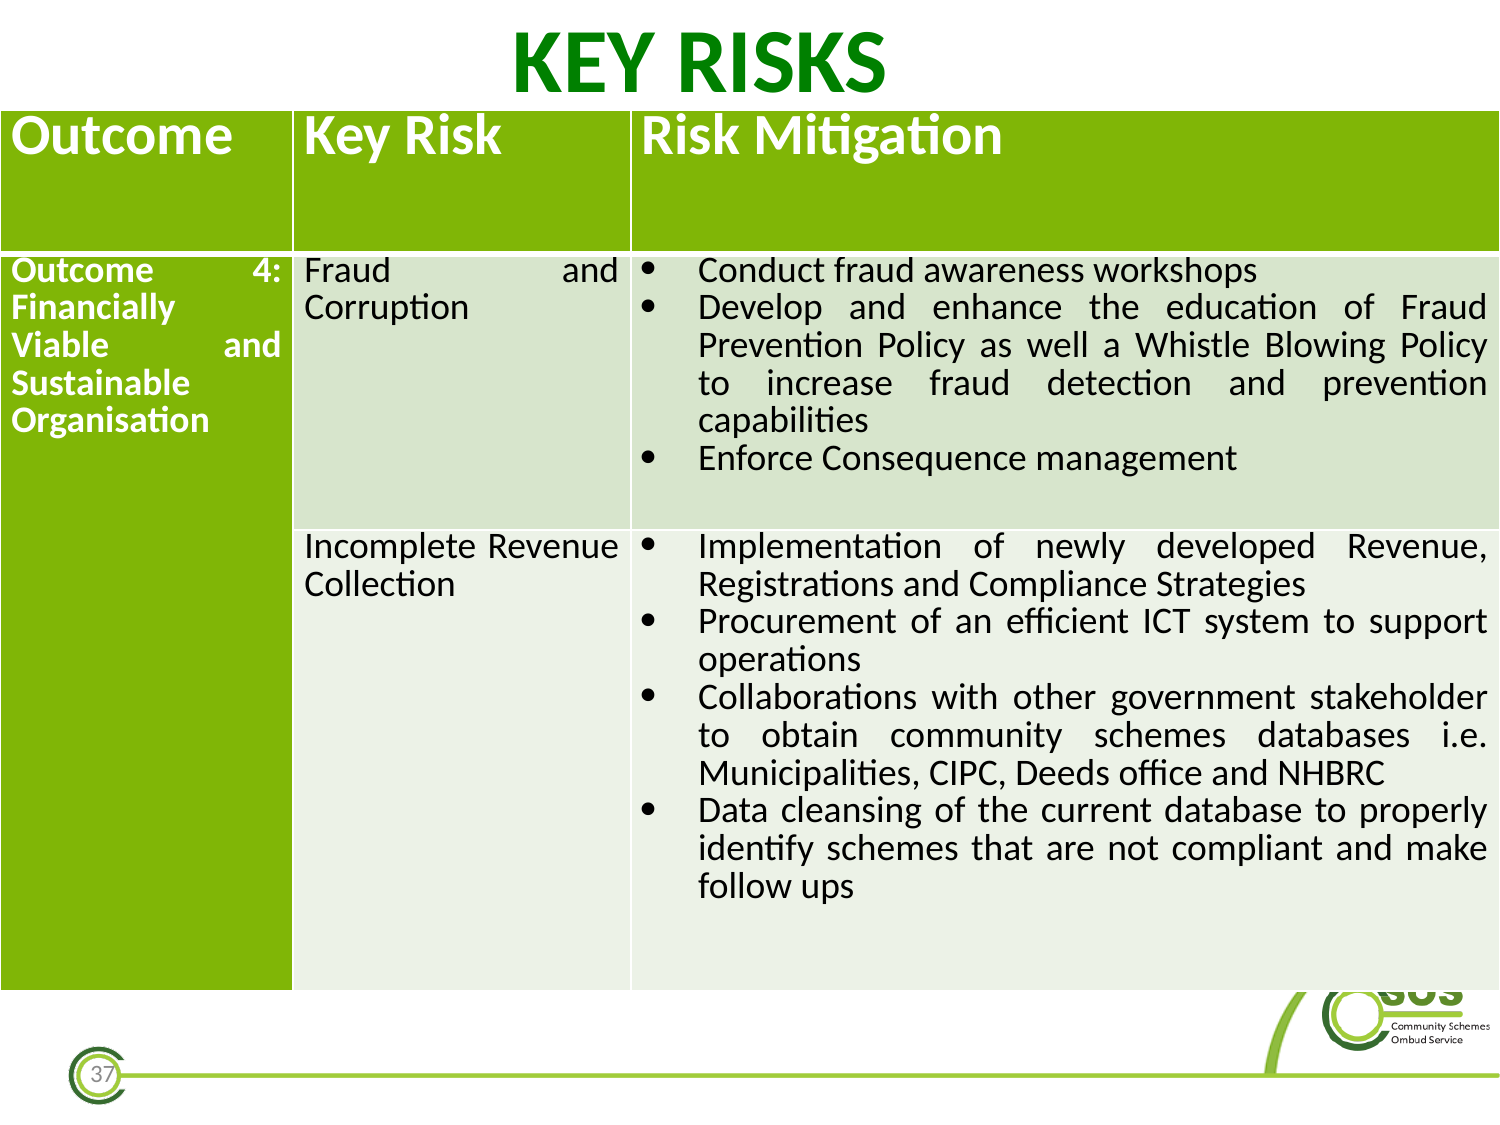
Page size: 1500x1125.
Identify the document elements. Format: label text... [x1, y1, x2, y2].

table_cell Incomplete Revenue Collection [294, 531, 630, 990]
slide_number 37 [75, 1042, 425, 1103]
table_cell Conduct fraud awareness workshops Develop and enhance the education of Fraud Prevention Policy as well a Whistle Blowing Policy to increase fraud detection and prevention capabilities Enforce Consequence management [632, 257, 1499, 529]
table_header Outcome [1, 111, 292, 251]
picture [66, 992, 1500, 1107]
table_cell Implementation of newly developed Revenue, Registrations and Compliance Strategies Procurement of an efficient ICT system to support operations Collaborations with other government stakeholder to obtain community schemes databases i.e. Municipalities, CIPC, Deeds office and NHBRC Data cleansing of the current database to properly identify schemes that are not compliant and make follow ups [632, 531, 1499, 990]
table_cell Fraud and Corruption [294, 257, 630, 529]
table_header Key Risk [294, 111, 630, 251]
table_cell Outcome 4: Financially Viable and Sustainable Organisation [1, 257, 292, 990]
title KEY RISKS [36, 22, 1387, 82]
table_header Risk Mitigation [632, 111, 1499, 251]
